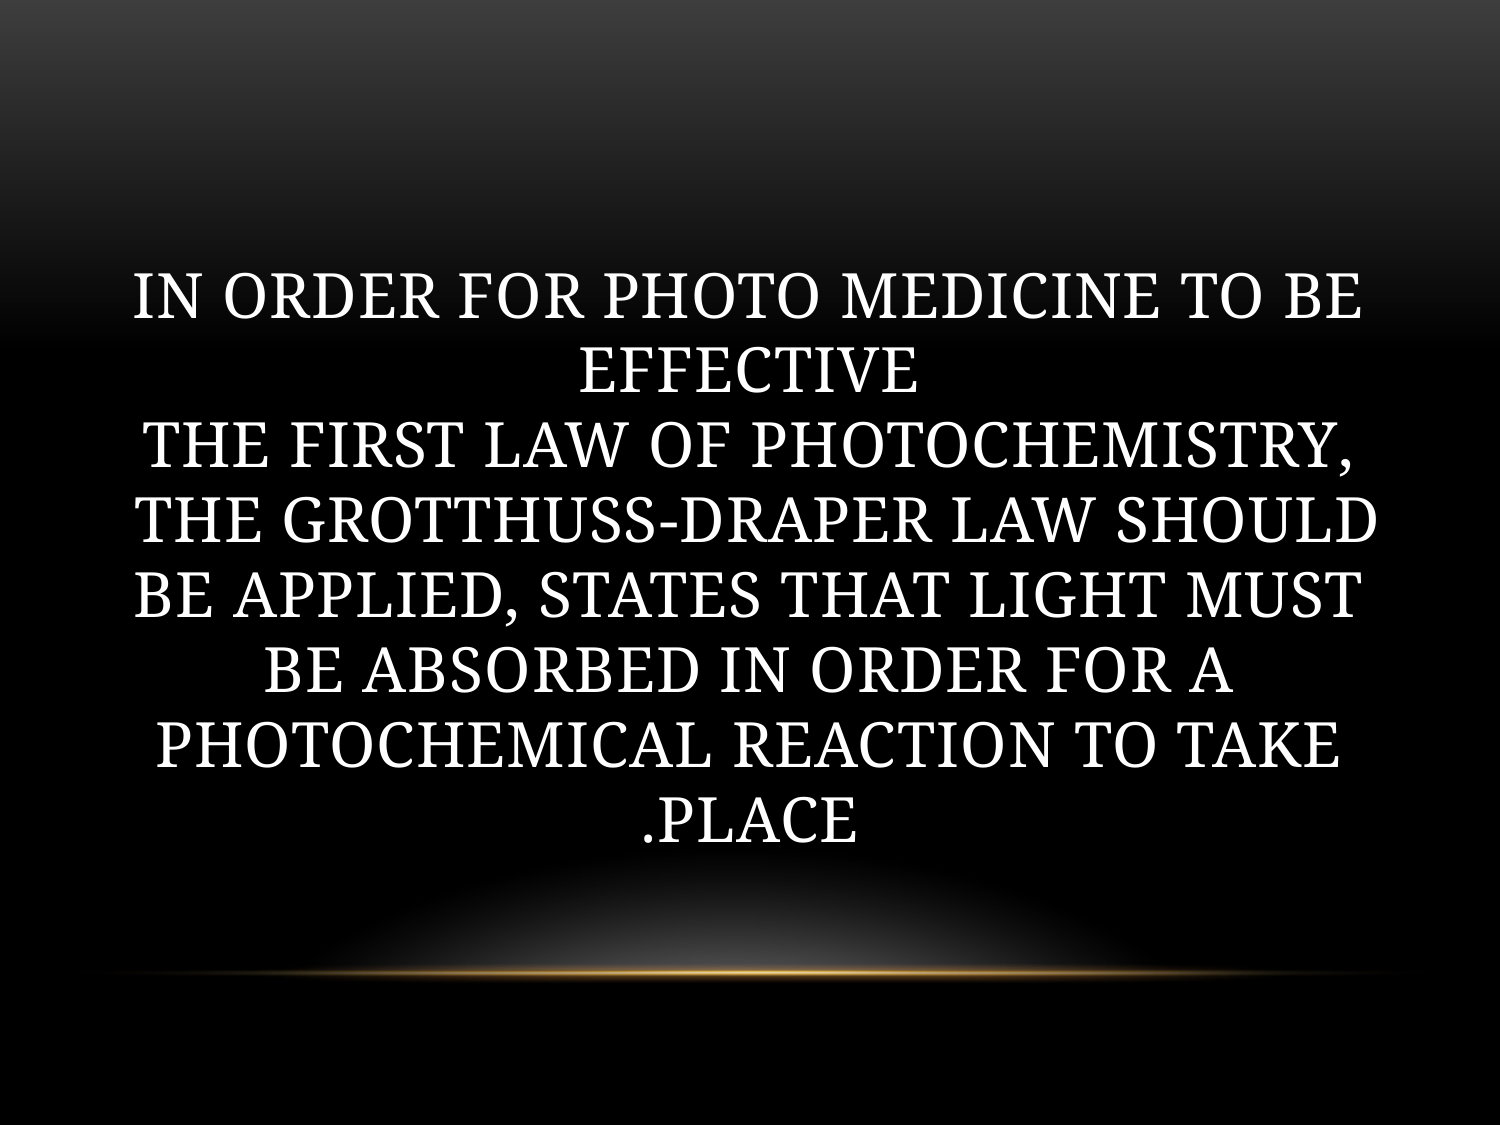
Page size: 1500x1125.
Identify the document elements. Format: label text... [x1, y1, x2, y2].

title In order for Photo Medicine to be effective The first law of photochemistry, the Grotthuss-Draper law should be applied, states that light must be absorbed in order for a photochemical reaction to take place. [99, 45, 1400, 1088]
picture [0, 0, 1500, 1125]
